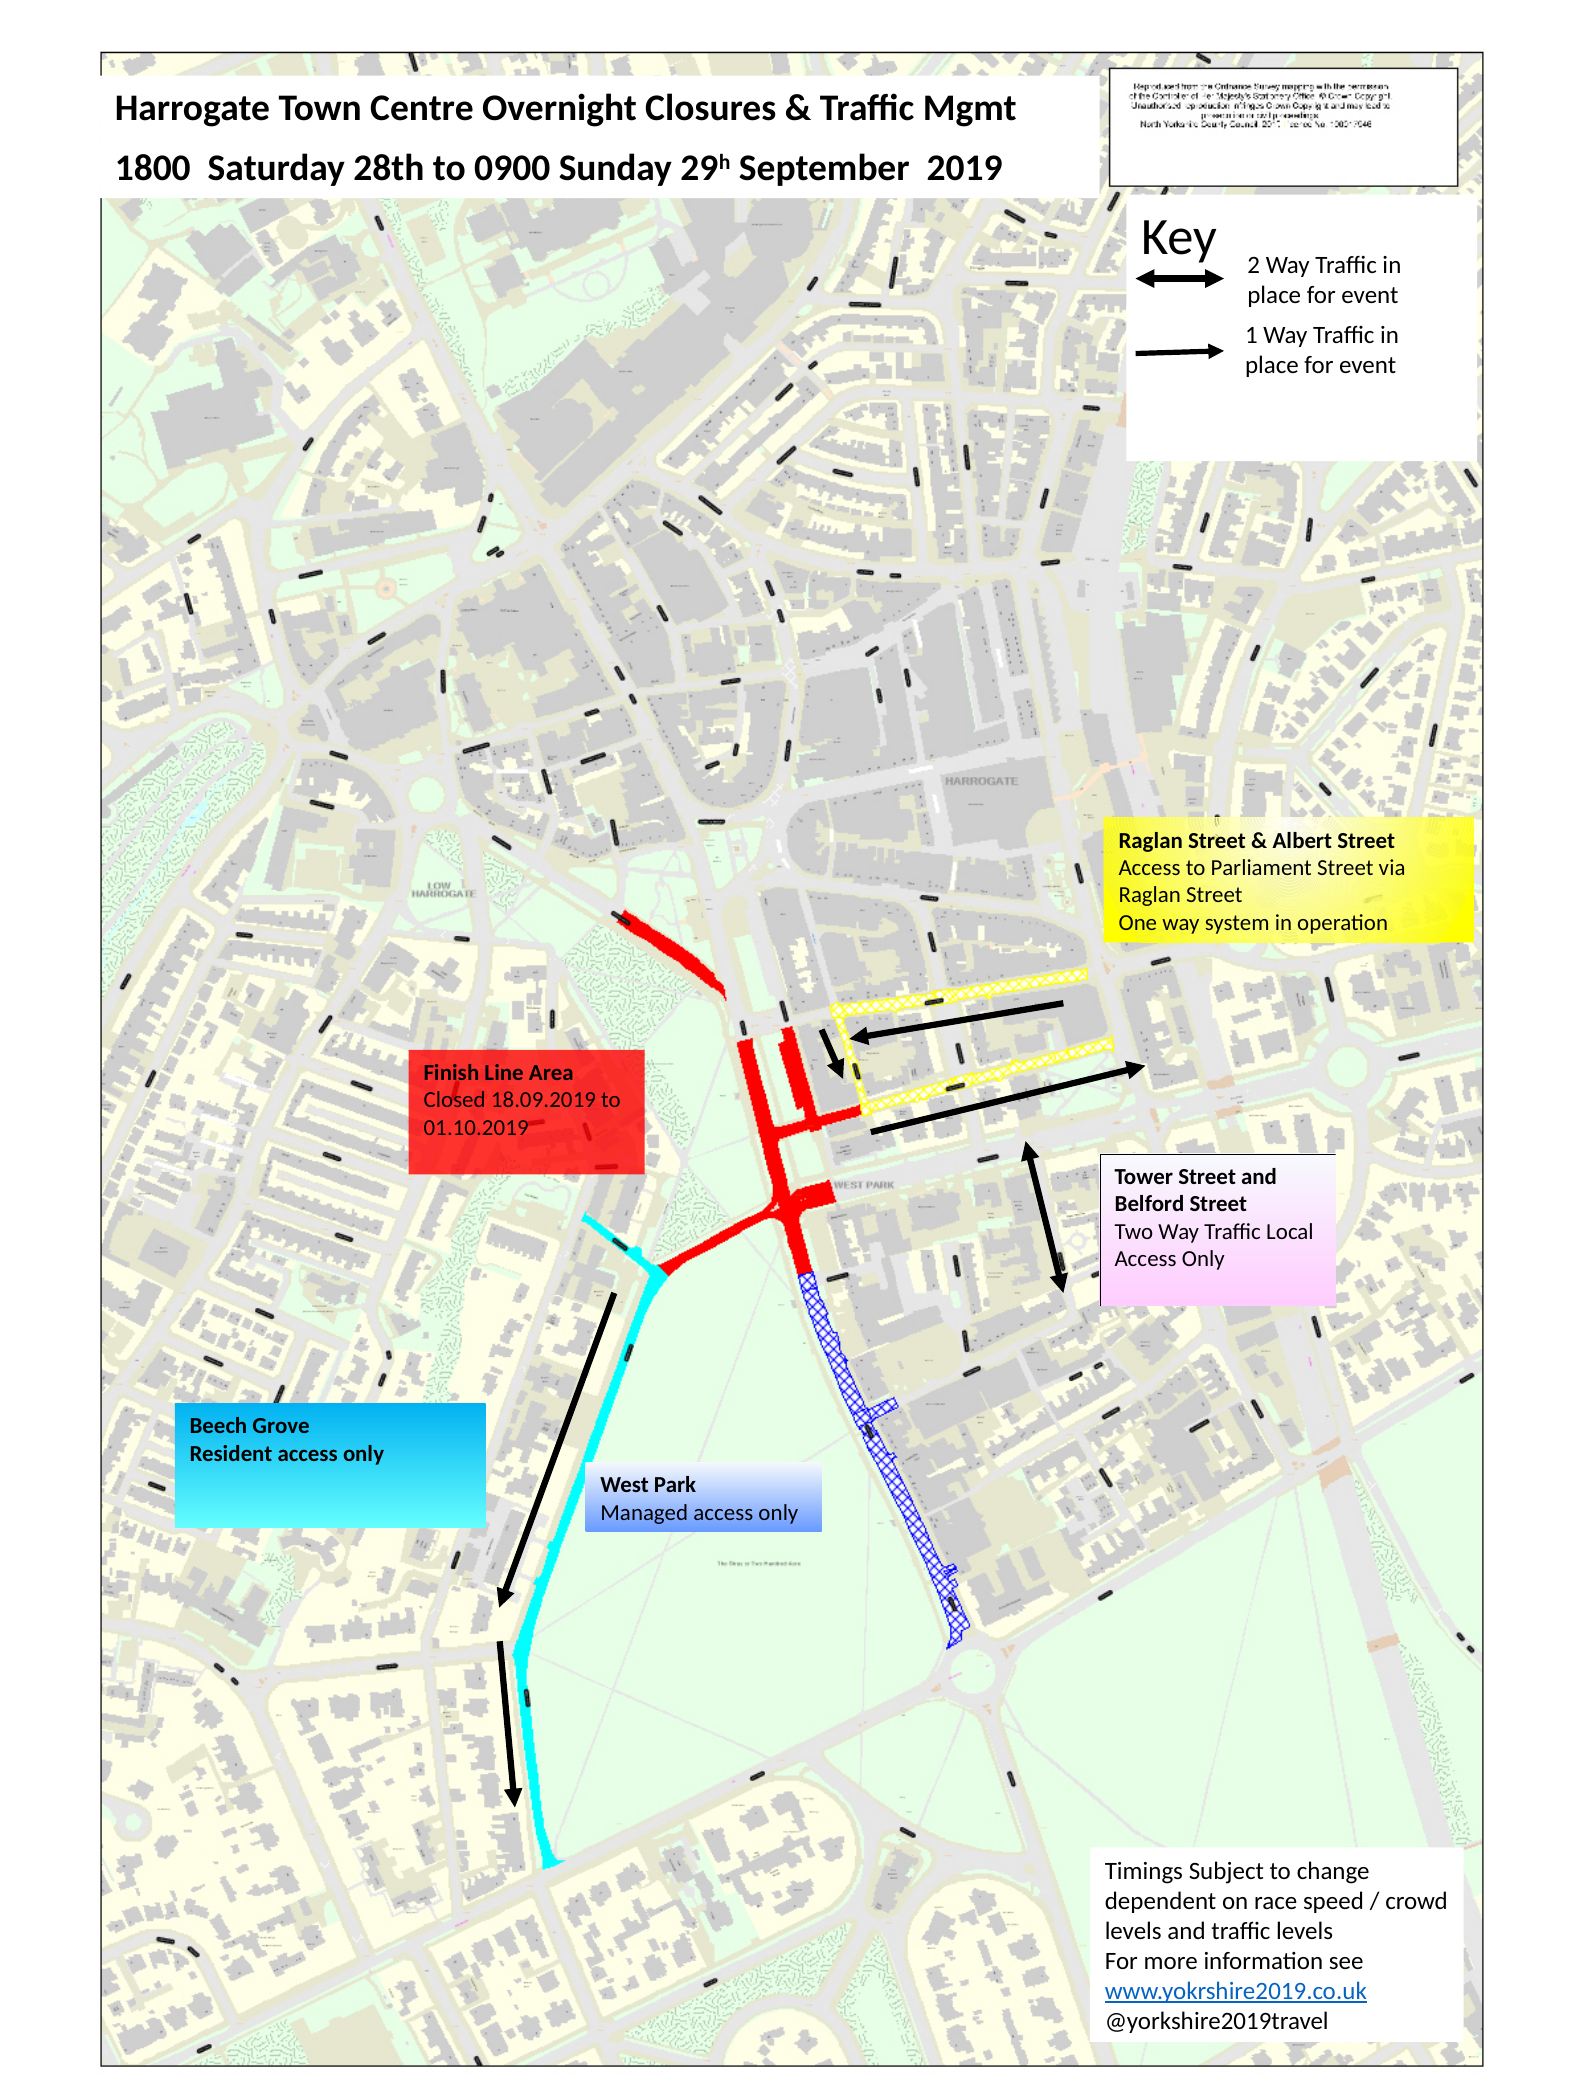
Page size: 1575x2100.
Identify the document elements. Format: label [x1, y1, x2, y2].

text_box [1025, 1141, 1064, 1293]
text_box [849, 1003, 1064, 1039]
text_box [821, 1029, 844, 1079]
picture [45, 0, 1530, 2100]
text_box [870, 1065, 1146, 1133]
text_box [499, 1292, 615, 1608]
text_box [499, 1641, 515, 1808]
text_box [1135, 350, 1225, 354]
